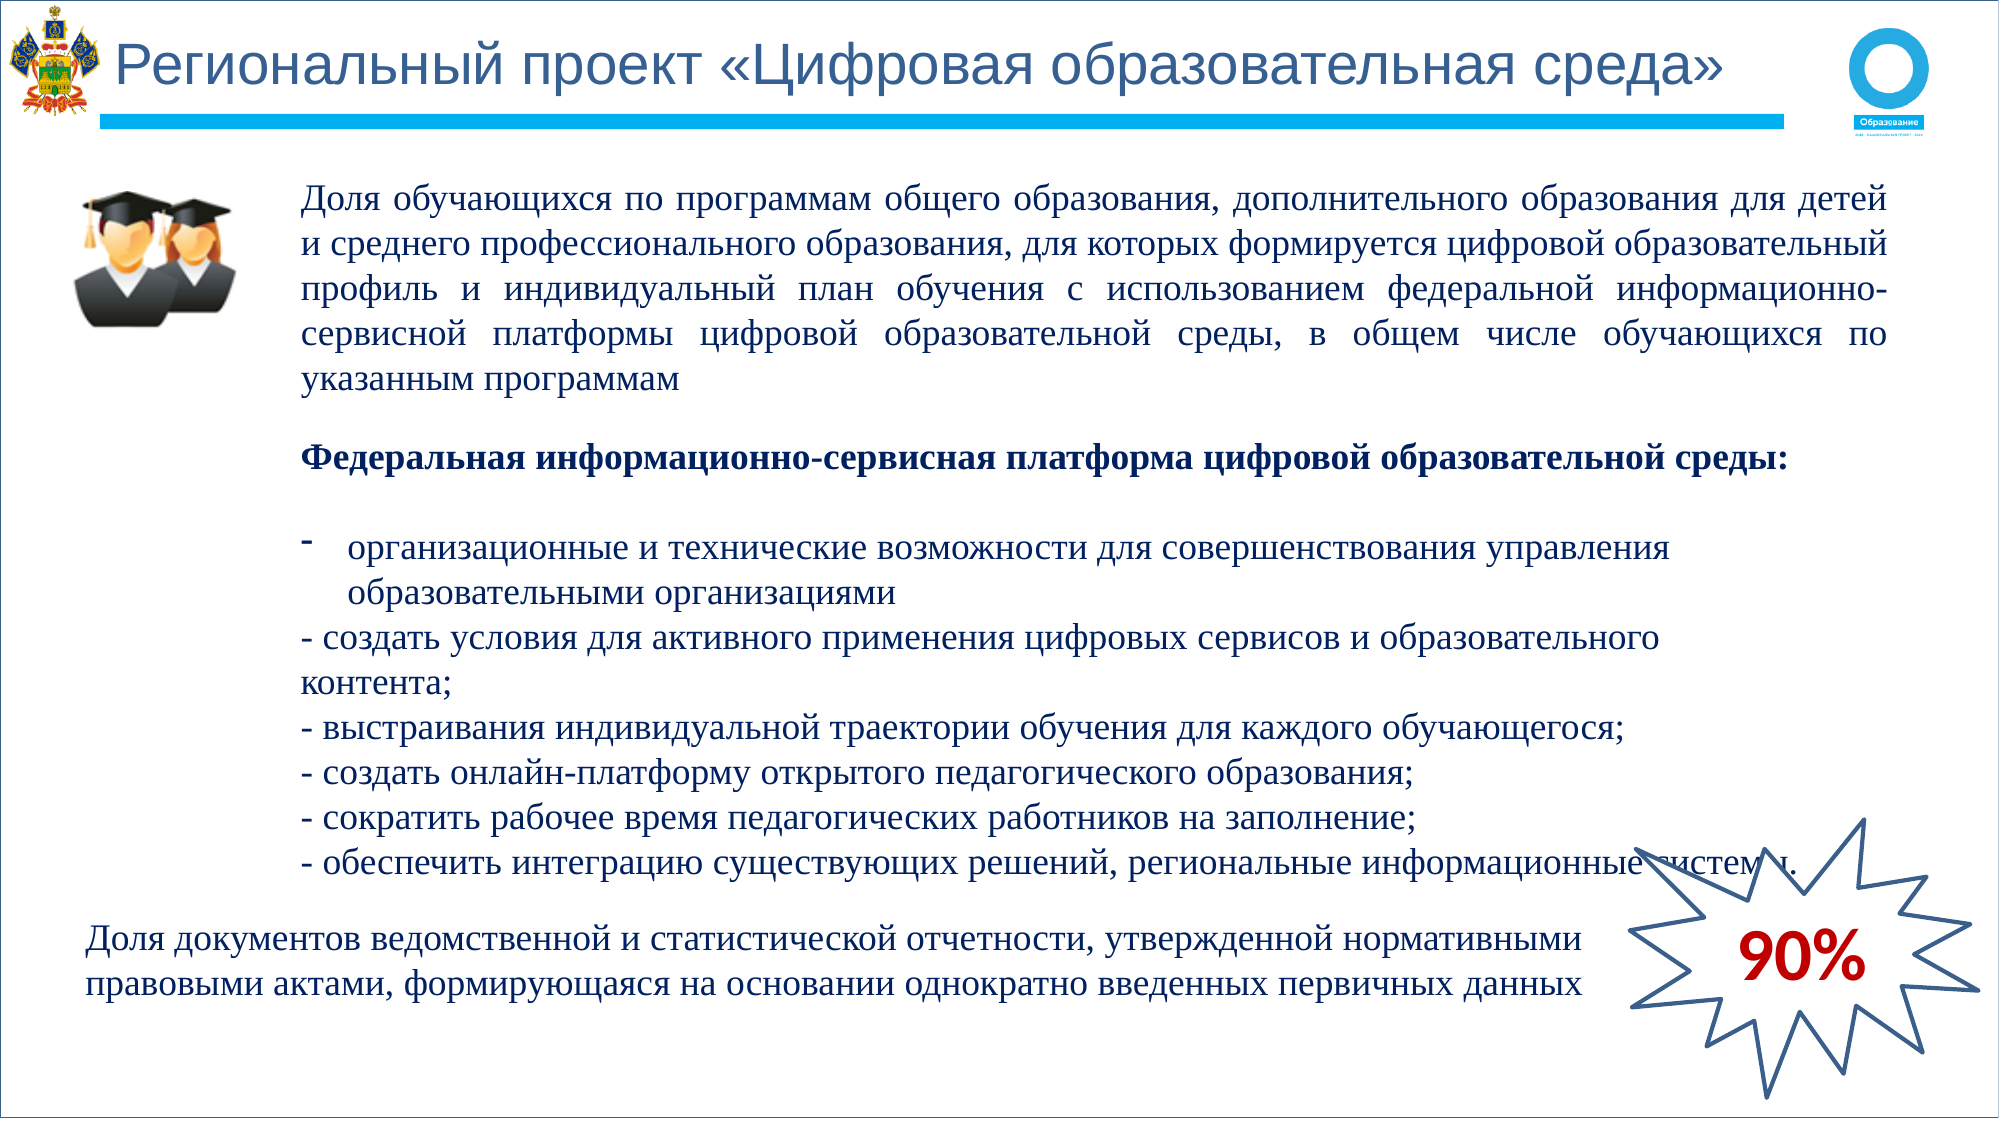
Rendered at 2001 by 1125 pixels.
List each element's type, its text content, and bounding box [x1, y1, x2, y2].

picture [1845, 26, 1932, 139]
text_box 90% [1627, 817, 1981, 1100]
title Региональный проект «Цифровая образовательная среда» [99, 7, 1769, 115]
text_box Федеральная информационно-сервисная платформа цифровой образовательной среды: организационные и технические возможности для совершенствования управления образовательными организациями - создать условия для активного применения цифровых сервисов и образовательного контента; - выстраивания индивидуальной траектории обучения для каждого обучающегося; - создать онлайн-платформу открытого педагогического образования; - сократить рабочее время педагогических работников на заполнение; - обеспечить интеграцию существующих решений, региональные информационные системы. [285, 424, 1838, 890]
picture [9, 5, 100, 116]
picture [70, 191, 238, 337]
text_box Доля обучающихся по программам общего образования, дополнительного образования для детей и среднего профессионального образования, для которых формируется цифровой образовательный профиль и индивидуальный план обучения с использованием федеральной информационно-сервисной платформы цифровой образовательной среды, в общем числе обучающихся по указанным программам [285, 165, 1904, 303]
text_box Доля документов ведомственной и статистической отчетности, утвержденной нормативными правовыми актами, формирующаяся на основании однократно введенных первичных данных [70, 905, 1611, 1011]
